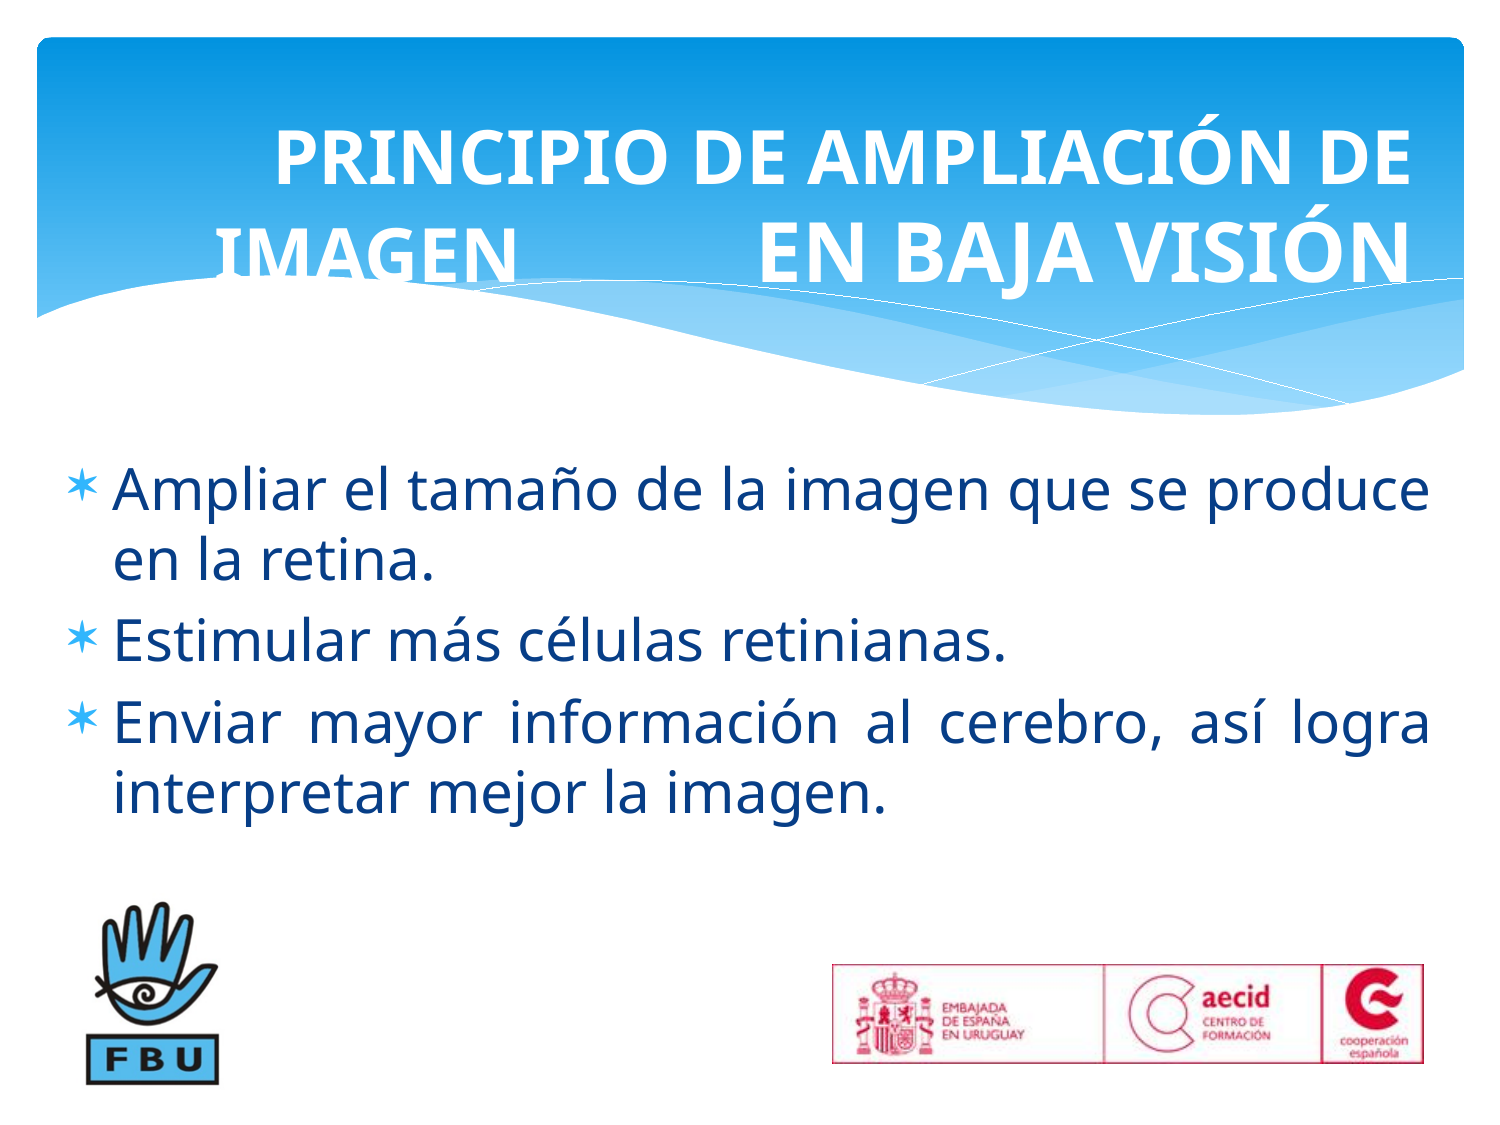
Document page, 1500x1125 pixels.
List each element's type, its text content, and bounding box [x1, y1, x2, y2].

picture [832, 963, 1424, 1065]
list Ampliar el tamaño de la imagen que se produce en la retina. Estimular más células retinianas. Enviar mayor información al cerebro, así logra interpretar mejor la imagen. [53, 444, 1447, 894]
title PRINCIPIO DE AMPLIACIÓN DE IMAGEN EN BAJA VISIÓN [79, 66, 1430, 343]
picture [76, 892, 227, 1093]
